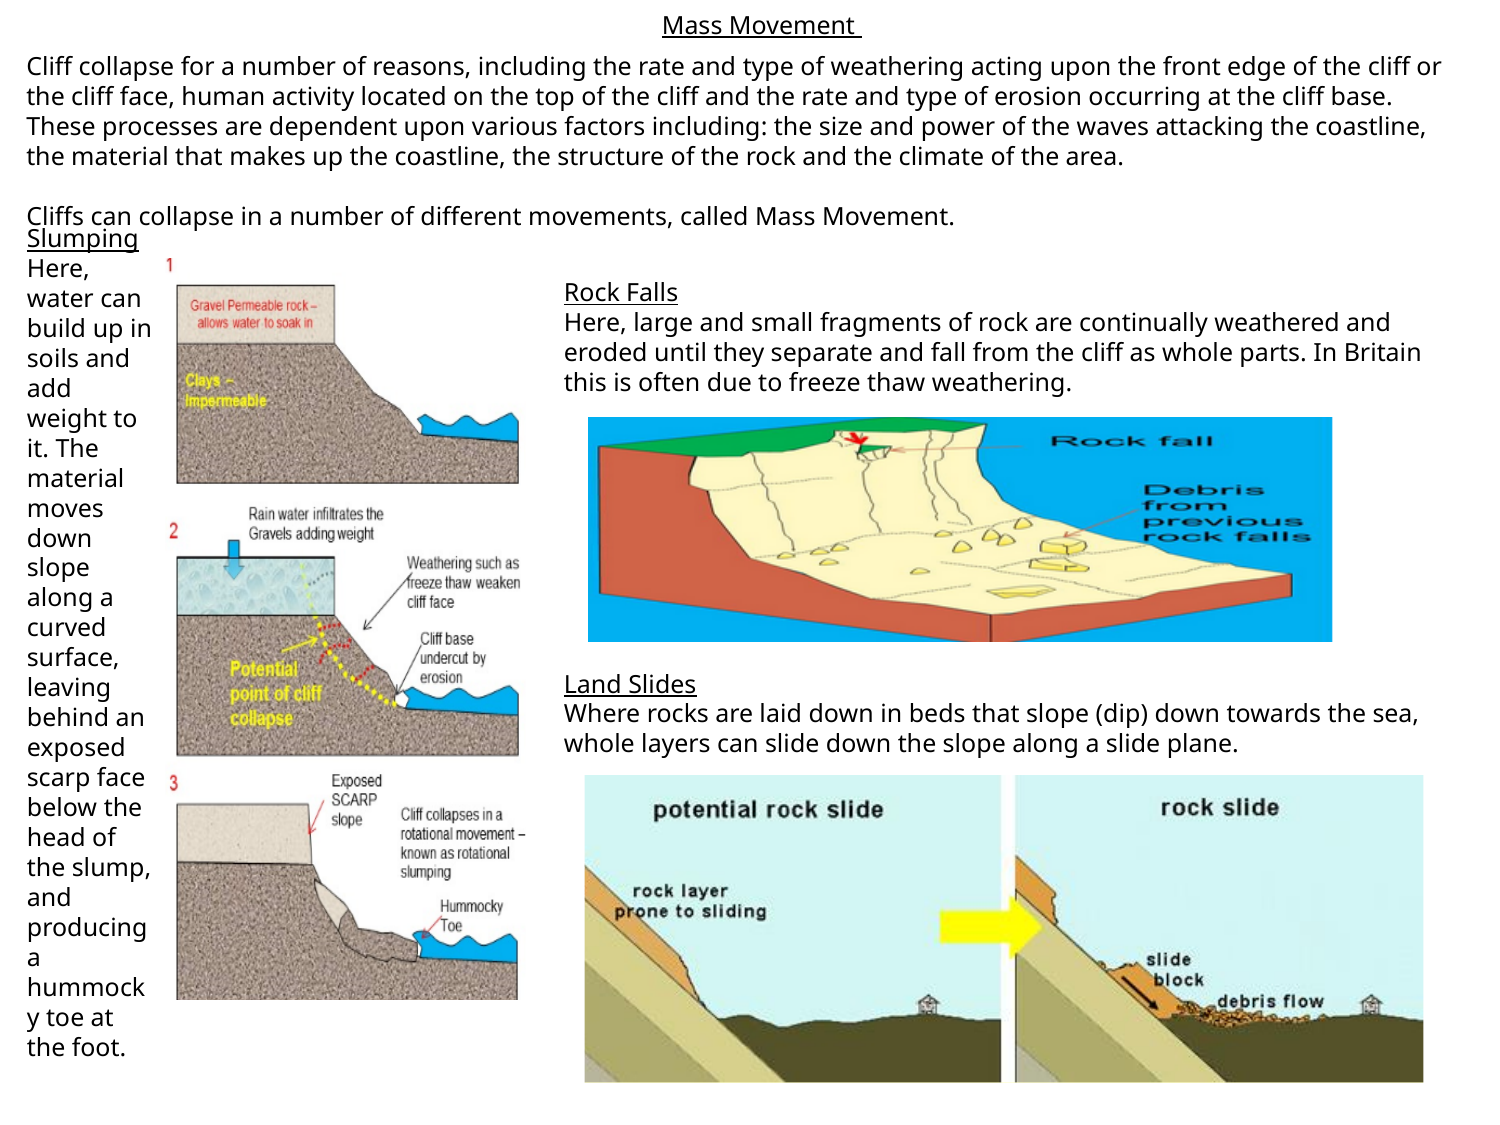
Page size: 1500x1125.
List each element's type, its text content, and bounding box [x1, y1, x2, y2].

picture [165, 257, 526, 1000]
text_box Rock Falls Here, large and small fragments of rock are continually weathered and eroded until they separate and fall from the cliff as whole parts. In Britain this is often due to freeze thaw weathering. [547, 259, 1484, 413]
text_box Slumping Here, water can build up in soils and add weight to it. The material moves down slope along a curved surface, leaving behind an exposed scarp face below the head of the slump, and producing a hummocky toe at the foot. [10, 253, 173, 1030]
picture [1128, 438, 1134, 445]
text_box Cliff collapse for a number of reasons, including the rate and type of weathering acting upon the front edge of the cliff or the cliff face, human activity located on the top of the cliff and the rate and type of erosion occurring at the cliff base. These processes are dependent upon various factors including: the size and power of the waves attacking the coastline, the material that makes up the coastline, the structure of the rock and the climate of the area. Cliffs can collapse in a number of different movements, called Mass Movement. [9, 47, 1466, 234]
text_box Mass Movement [583, 0, 941, 47]
text_box Land Slides Where rocks are laid down in beds that slope (dip) down towards the sea, whole layers can slide down the slope along a slide plane. [547, 649, 1484, 777]
picture [1211, 520, 1221, 524]
picture [584, 774, 1424, 1083]
picture [1094, 518, 1115, 526]
picture [1161, 436, 1169, 444]
picture [597, 417, 1293, 642]
